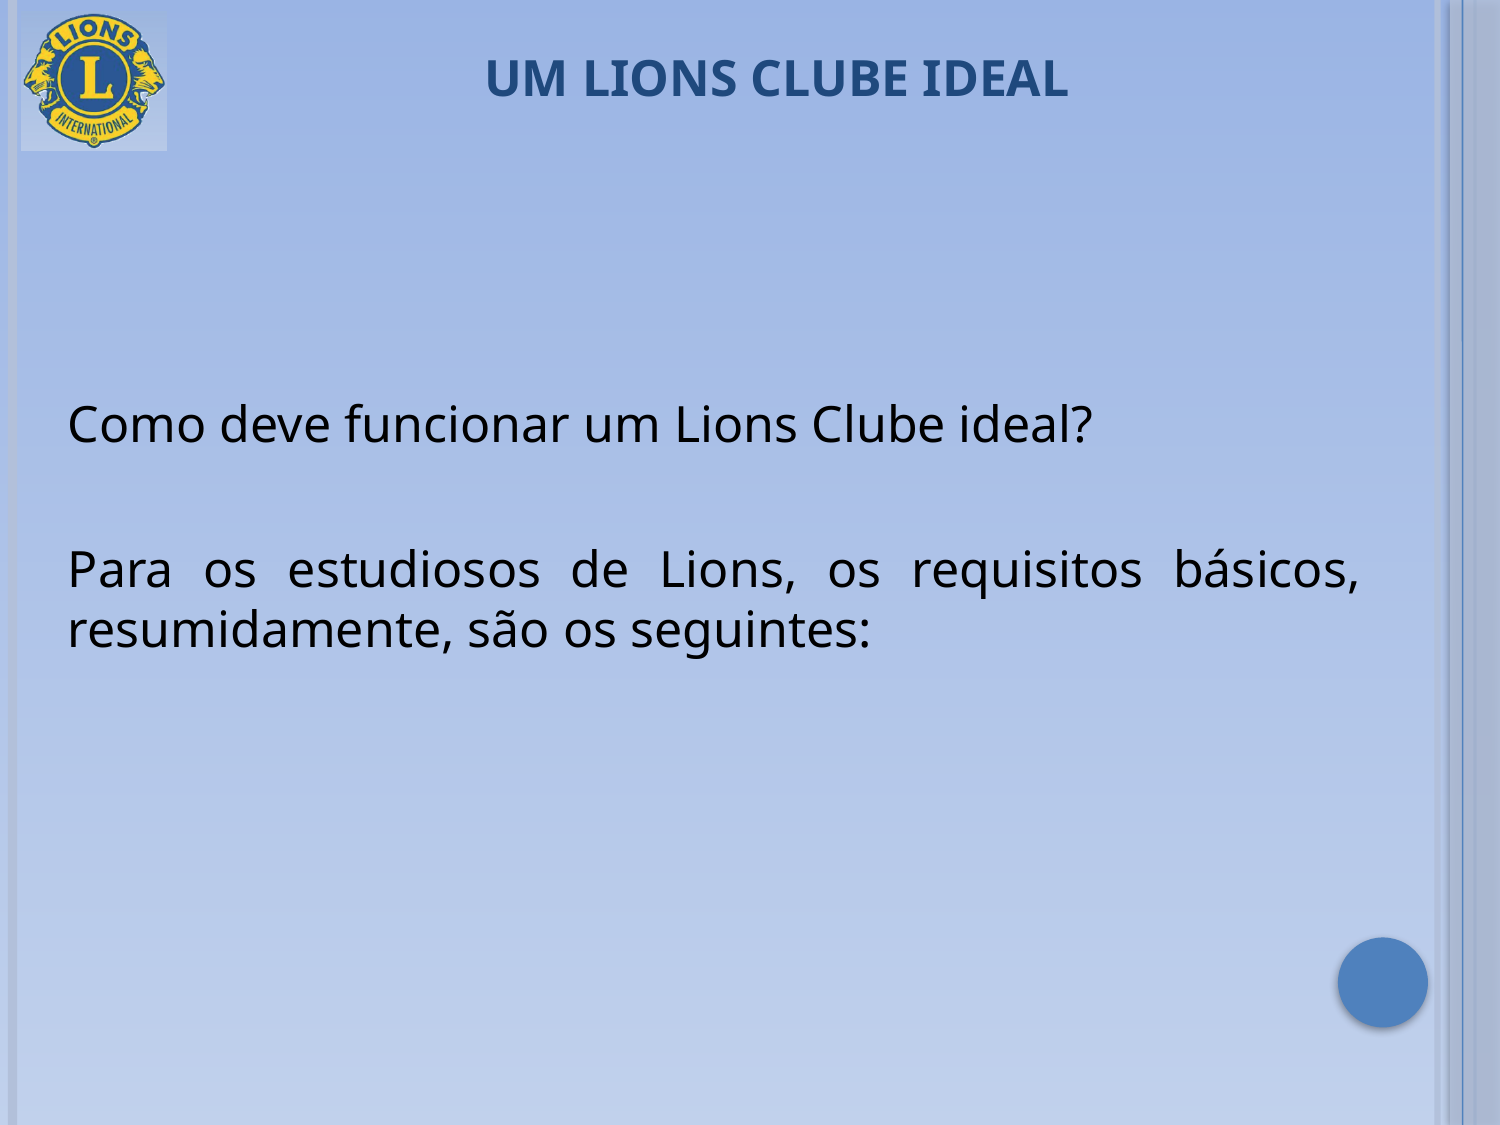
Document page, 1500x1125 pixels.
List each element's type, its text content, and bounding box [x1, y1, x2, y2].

title UM LIONS CLUBE IDEAL [166, 0, 1388, 114]
list Como deve funcionar um Lions Clube ideal? Para os estudiosos de Lions, os requisitos básicos, resumidamente, são os seguintes: [53, 385, 1376, 1000]
picture [20, 11, 167, 152]
